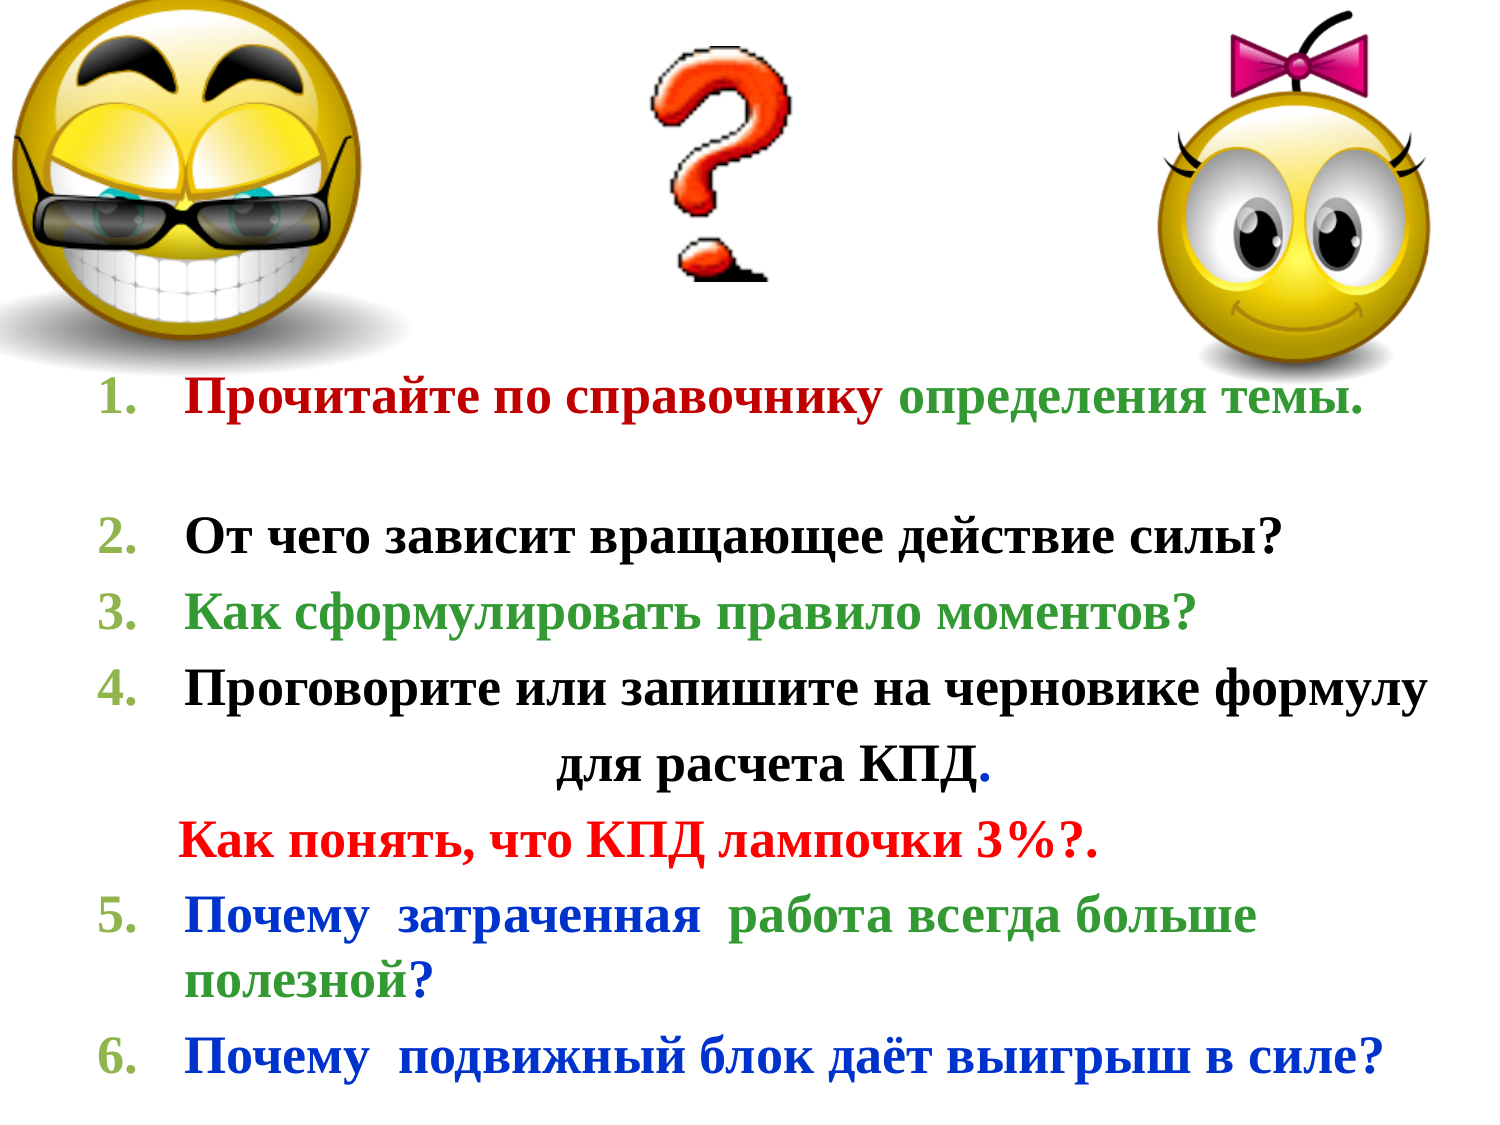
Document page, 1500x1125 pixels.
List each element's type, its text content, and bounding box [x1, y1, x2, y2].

picture [1154, 9, 1432, 387]
picture [0, 0, 417, 379]
picture [632, 46, 809, 282]
list Прочитайте по справочнику определения темы. От чего зависит вращающее действие силы? Как сформулировать правило моментов? Проговорите или запишите на черновике формулу для расчета КПД. Как понять, что КПД лампочки 3%?. Почему затраченная работа всегда больше полезной? Почему подвижный блок даёт выигрыш в силе? [81, 351, 1500, 1079]
